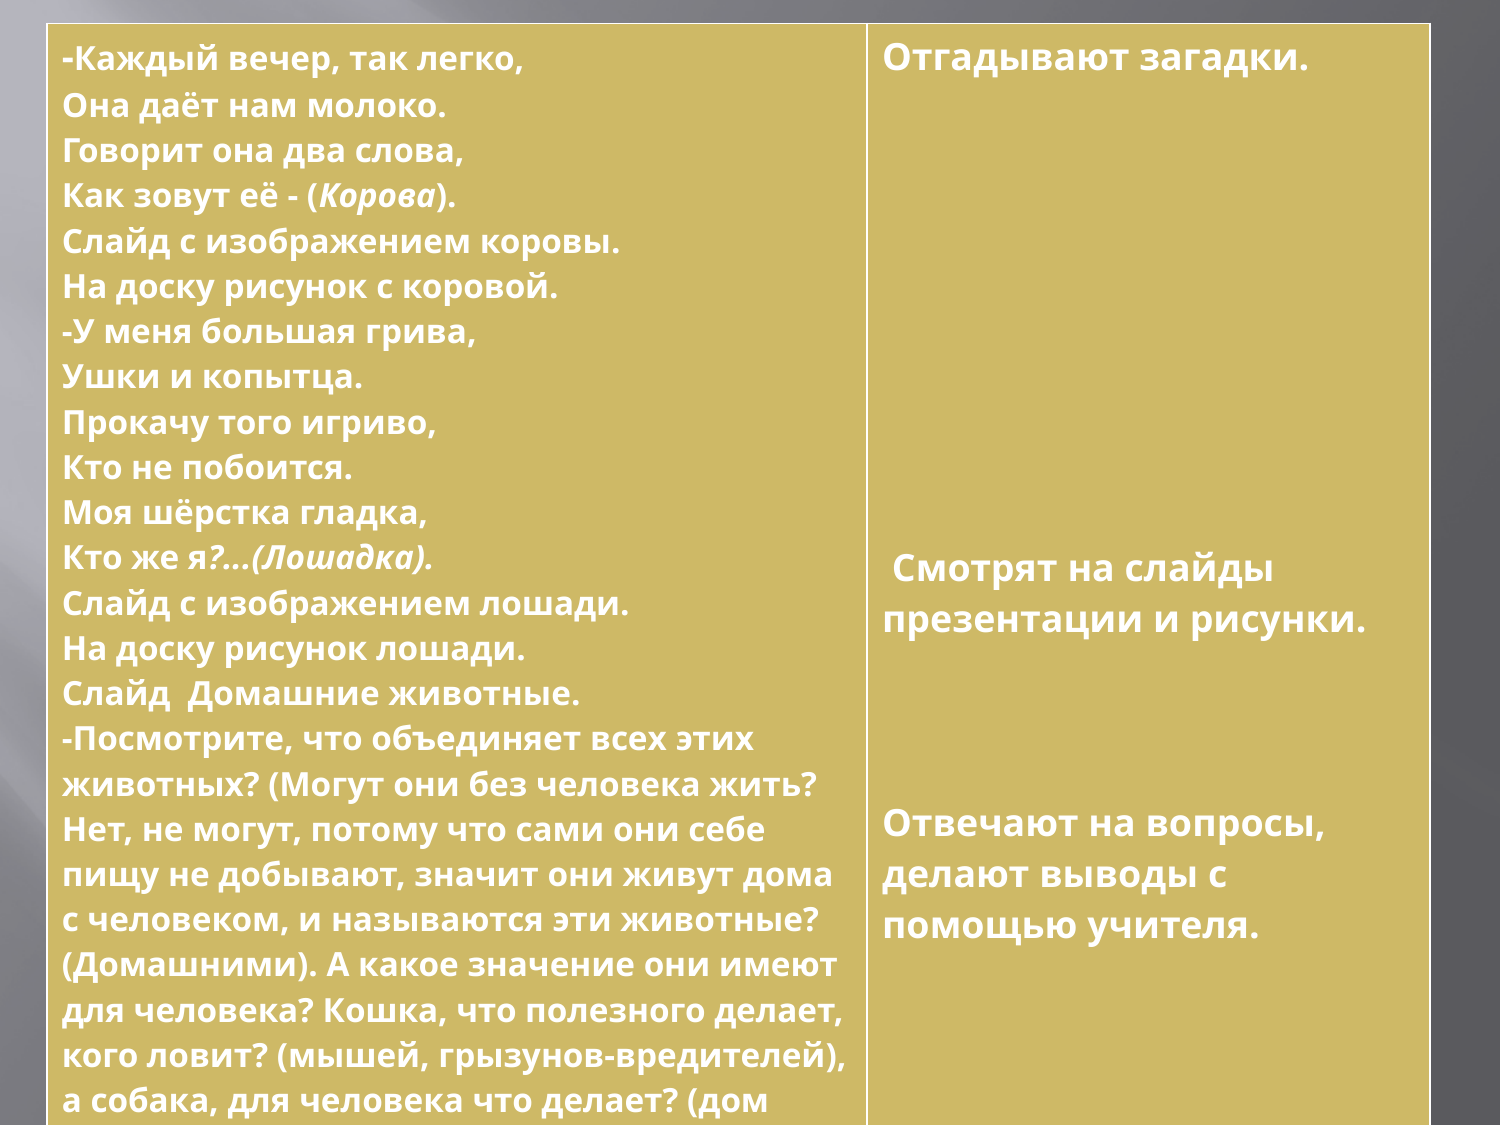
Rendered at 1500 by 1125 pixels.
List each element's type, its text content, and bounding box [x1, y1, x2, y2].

table_header Отгадывают загадки. Смотрят на слайды презентации и рисунки. Отвечают на вопросы, делают выводы с помощью учителя. [868, 24, 1429, 1125]
table_header -Каждый вечер, так легко, Она даёт нам молоко. Говорит она два слова, Как зовут её - (Корова). Слайд с изображением коровы. На доску рисунок с коровой. -У меня большая грива, Ушки и копытца. Прокачу того игриво, Кто не побоится. Моя шёрстка гладка, Кто же я?...(Лошадка). Слайд с изображением лошади. На доску рисунок лошади. Слайд Домашние животные. -Посмотрите, что объединяет всех этих животных? (Могут они без человека жить? Нет, не могут, потому что сами они себе пищу не добывают, значит они живут дома с человеком, и называются эти животные? (Домашними). А какое значение они имеют для человека? Кошка, что полезного делает, кого ловит? (мышей, грызунов-вредителей), а собака, для человека что делает? (дом сторожит, предупреждает о посторонних), а корова? (молоко и мясомолочные продукты человеку дает) [48, 24, 866, 1125]
